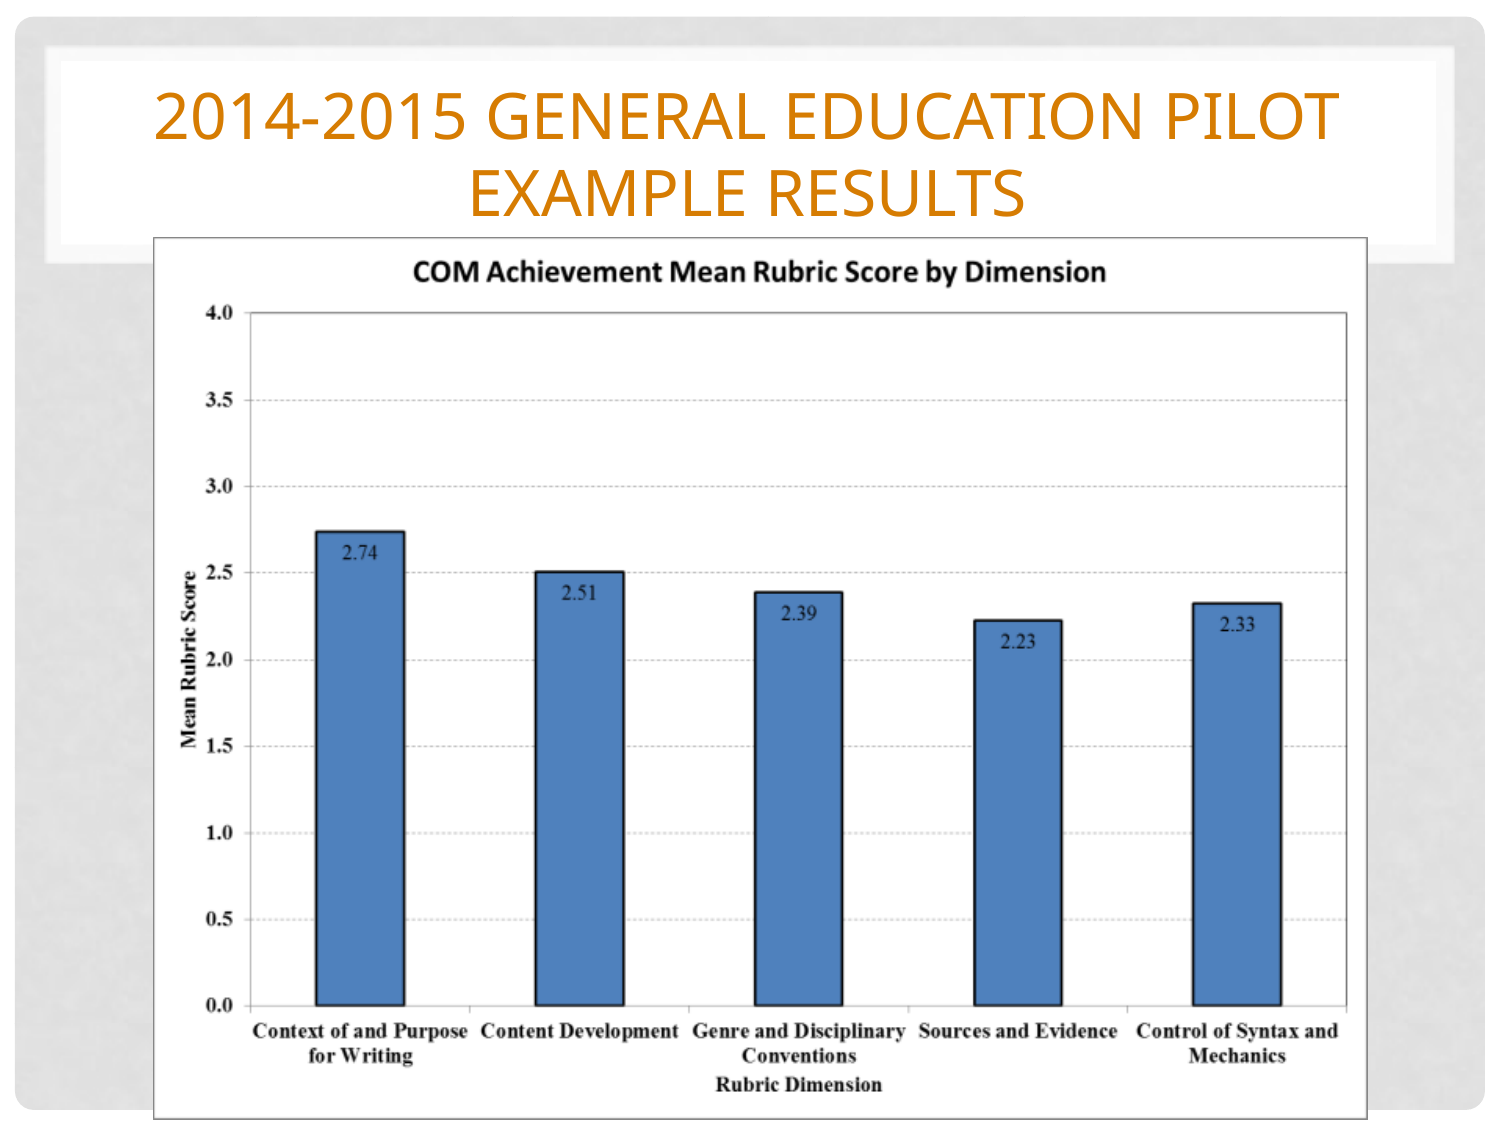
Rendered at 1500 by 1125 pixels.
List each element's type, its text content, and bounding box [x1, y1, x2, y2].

picture [152, 237, 1368, 1121]
title 2014-2015 General education pilot Example Results [69, 66, 1425, 238]
